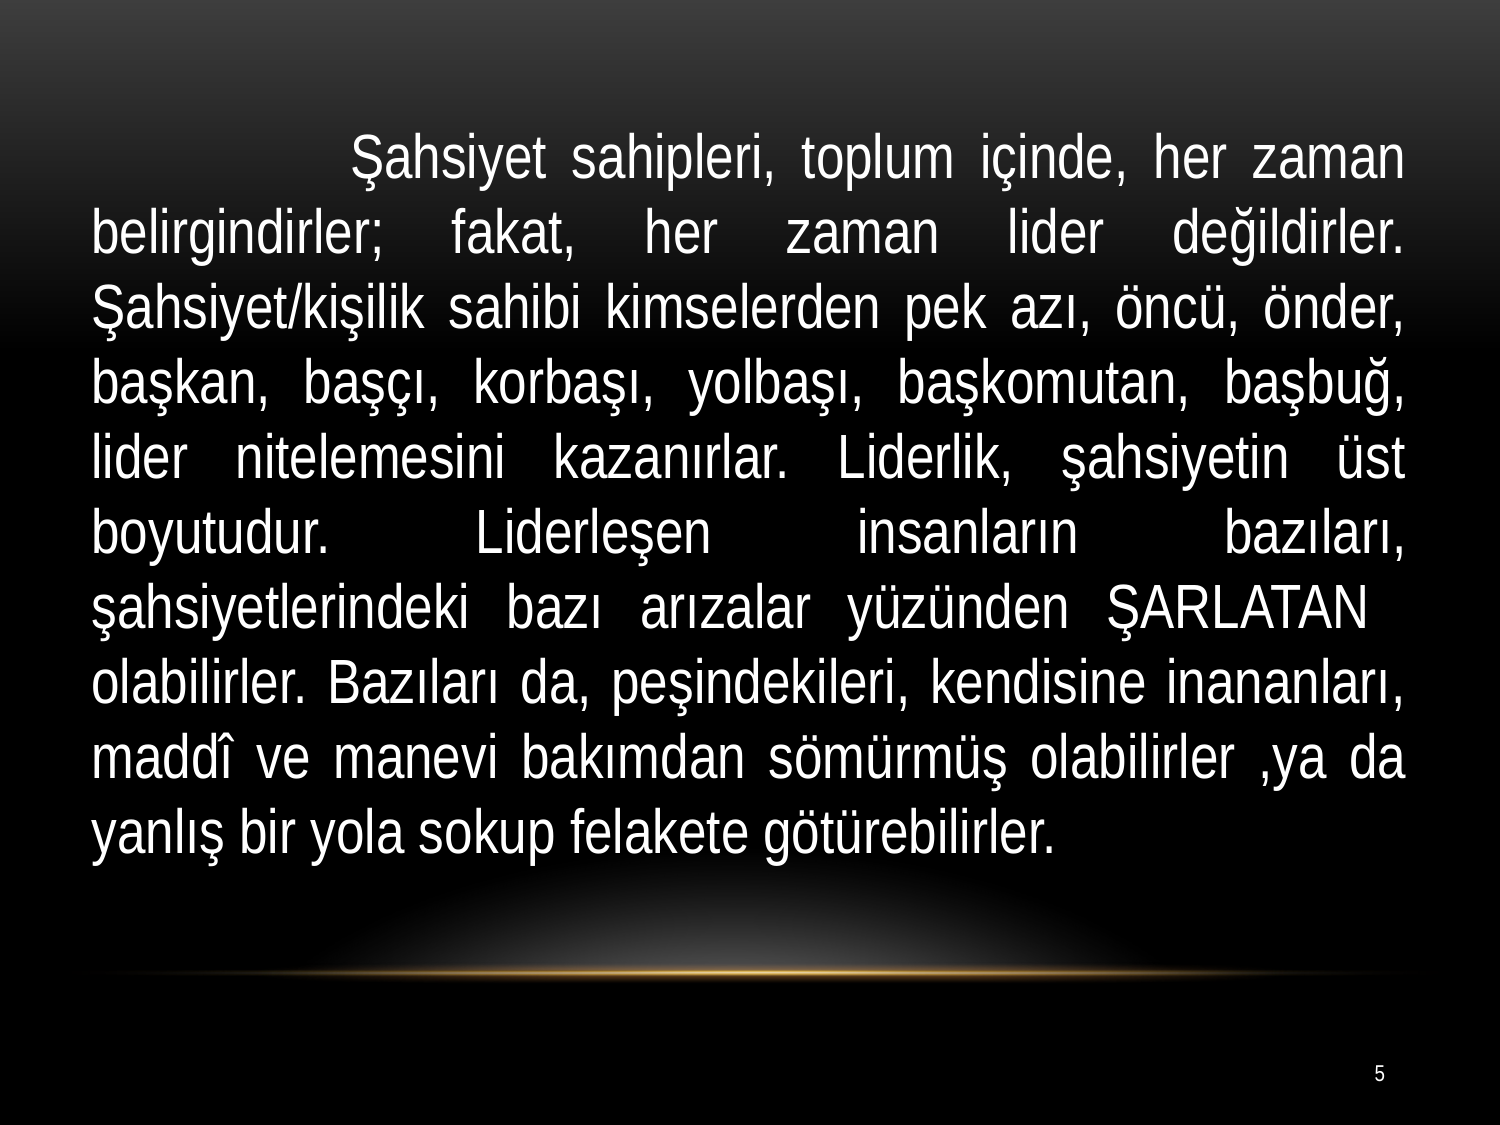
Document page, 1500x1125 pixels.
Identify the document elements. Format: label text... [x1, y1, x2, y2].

slide_number 5 [1237, 1042, 1400, 1103]
text_box Şahsiyet sahipleri, toplum içinde, her zaman belirgindirler; fakat, her zaman lider değildirler. Şahsiyet/kişilik sahibi kimselerden pek azı, öncü, önder, başkan, başçı, korbaşı, yolbaşı, başkomutan, başbuğ, lider nitelemesini kazanırlar. Liderlik, şahsiyetin üst boyutudur. Liderleşen insanların bazıları, şahsiyetlerindeki bazı arızalar yüzünden ŞARLATAN olabilirler. Bazıları da, peşindekileri, kendisine inananları, maddî ve manevi bakımdan sömürmüş olabilirler ,ya da yanlış bir yola sokup felakete götürebilirler. [76, 108, 1424, 874]
picture [0, 0, 1500, 1125]
